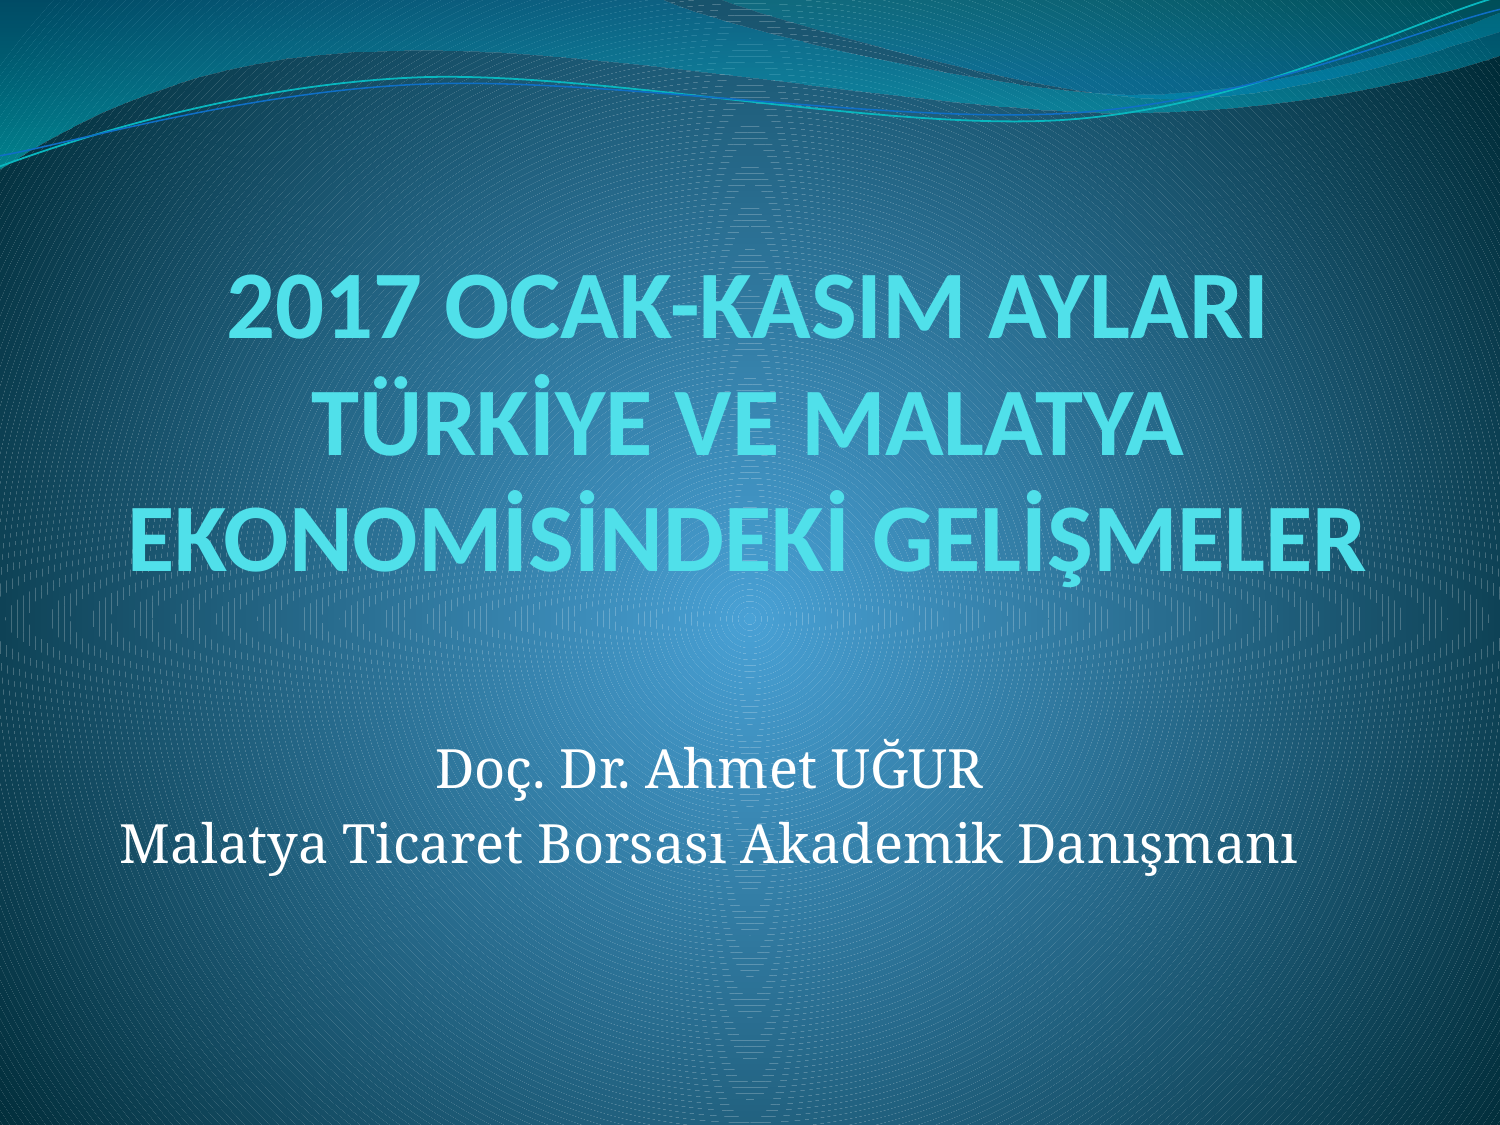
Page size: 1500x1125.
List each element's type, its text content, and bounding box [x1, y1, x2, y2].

title 2017 OCAK-KASIM AYLARI TÜRKİYE VE MALATYA EKONOMİSİNDEKİ GELİŞMELER [112, 208, 1388, 591]
subtitle Doç. Dr. Ahmet UĞUR Malatya Ticaret Borsası Akademik Danışmanı [70, 726, 1359, 1014]
